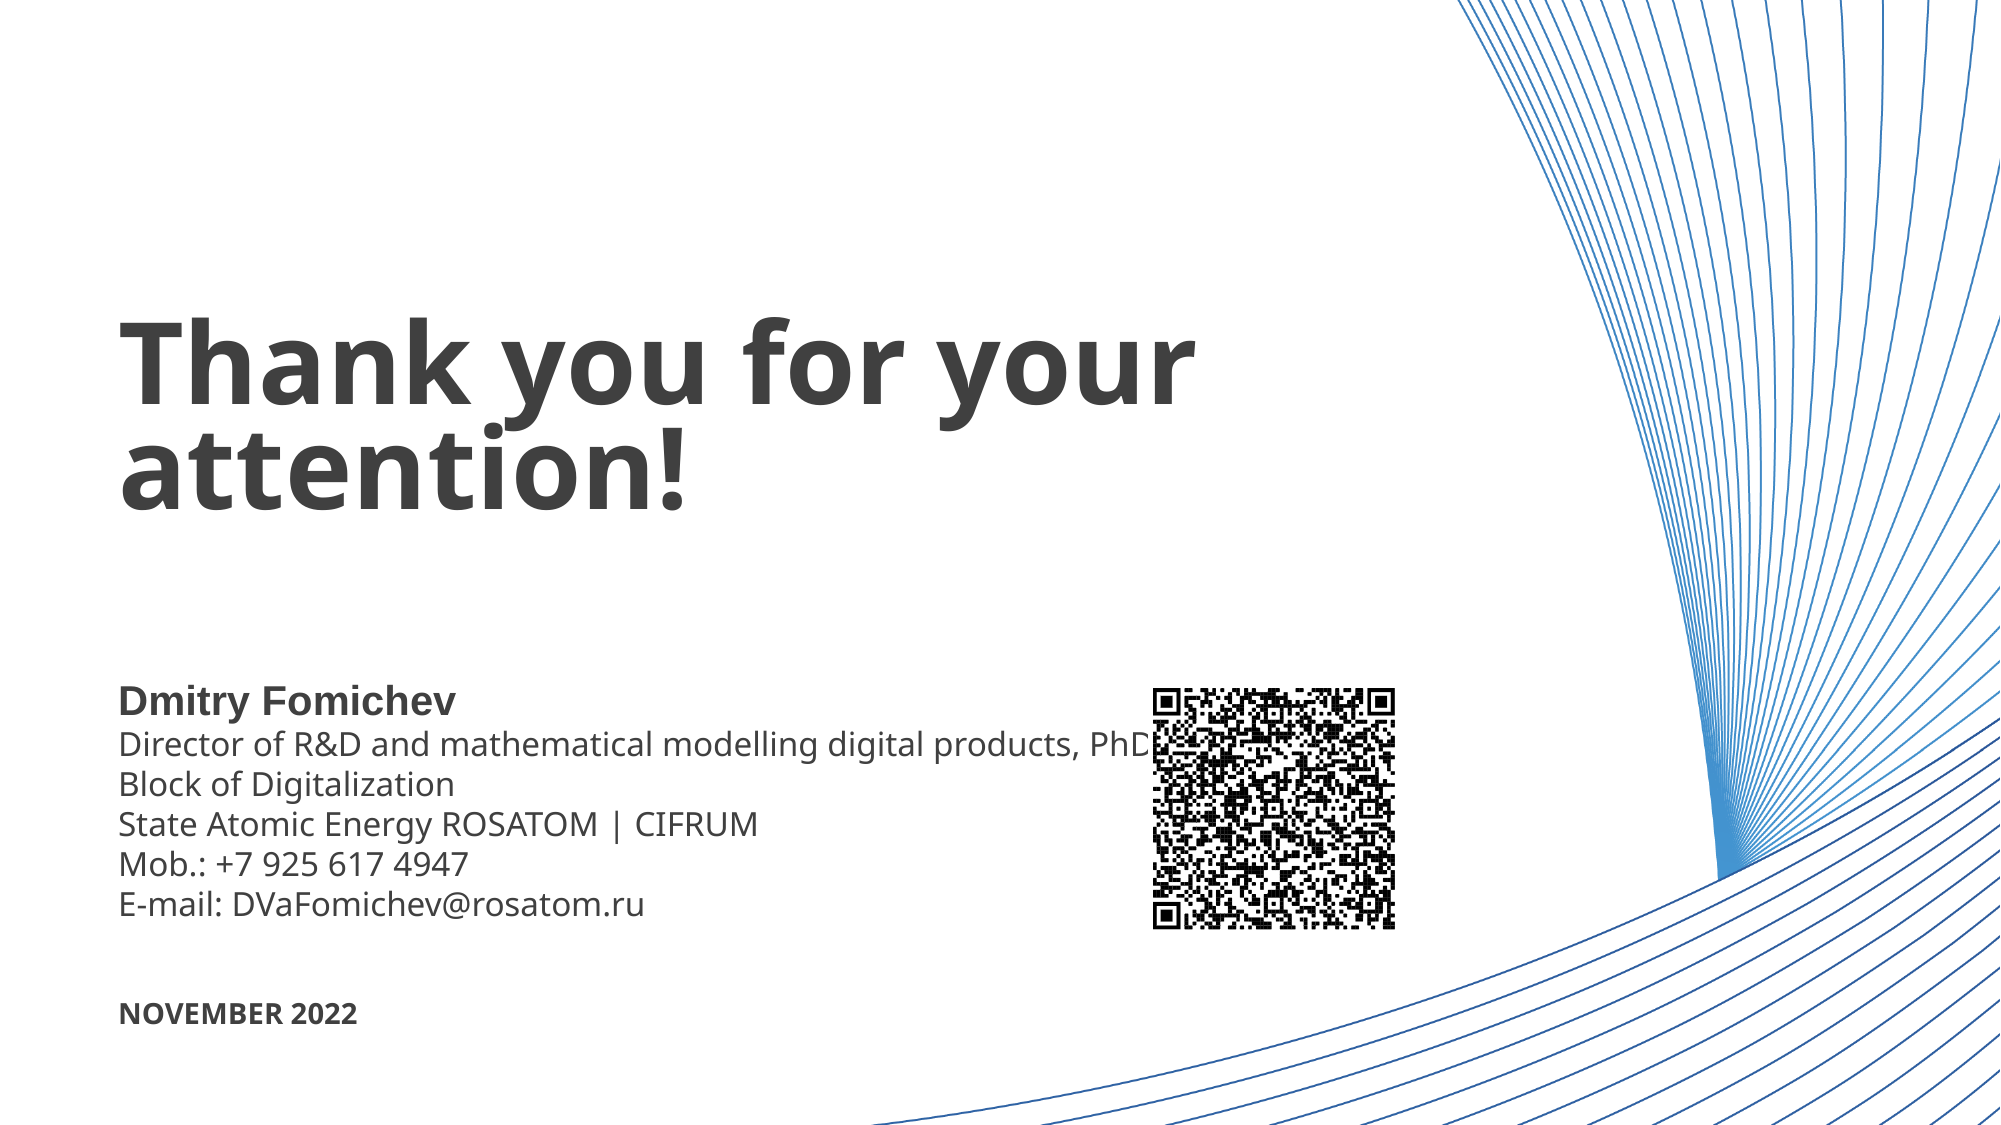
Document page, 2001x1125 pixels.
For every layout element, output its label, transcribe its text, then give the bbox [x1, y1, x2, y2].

picture [0, 0, 2000, 1125]
list Director of R&D and mathematical modelling digital products, PhD Block of Digitalization State Atomic Energy ROSATOM | CIFRUM Mob.: +7 925 617 4947 E-mail: DVaFomichev@rosatom.ru [118, 723, 1148, 774]
list Thank you for your attention! [118, 322, 1881, 601]
list Dmitry Fomichev [118, 673, 1182, 723]
list NOVEMBER 2022 [118, 980, 1182, 1031]
